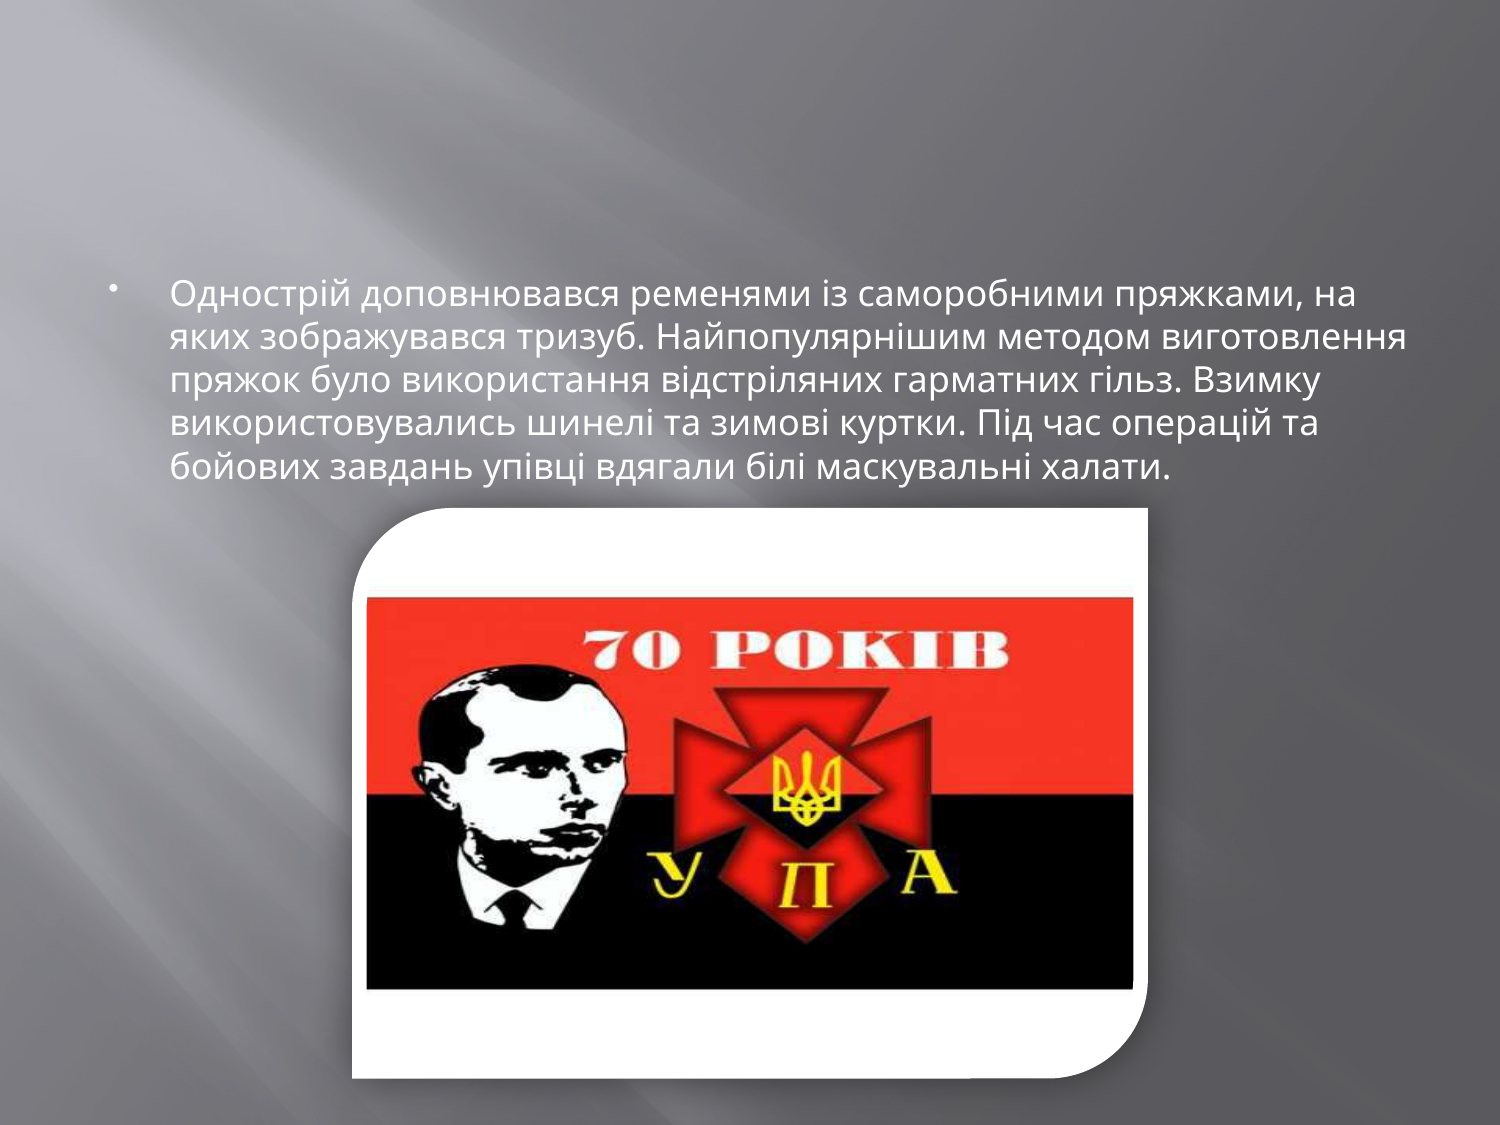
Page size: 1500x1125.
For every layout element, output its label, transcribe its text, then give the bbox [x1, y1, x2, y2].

list Однострій доповнювався ременями із саморобними пряжками, на яких зображувався тризуб. Найпопулярнішим методом виготовлення пряжок було використання відстріляних гарматних гільз. Взимку використовувались шинелі та зимові куртки. Під час операцій та бойових завдань упівці вдягали білі маскувальні халати. [75, 262, 1425, 528]
picture [359, 514, 1141, 1072]
